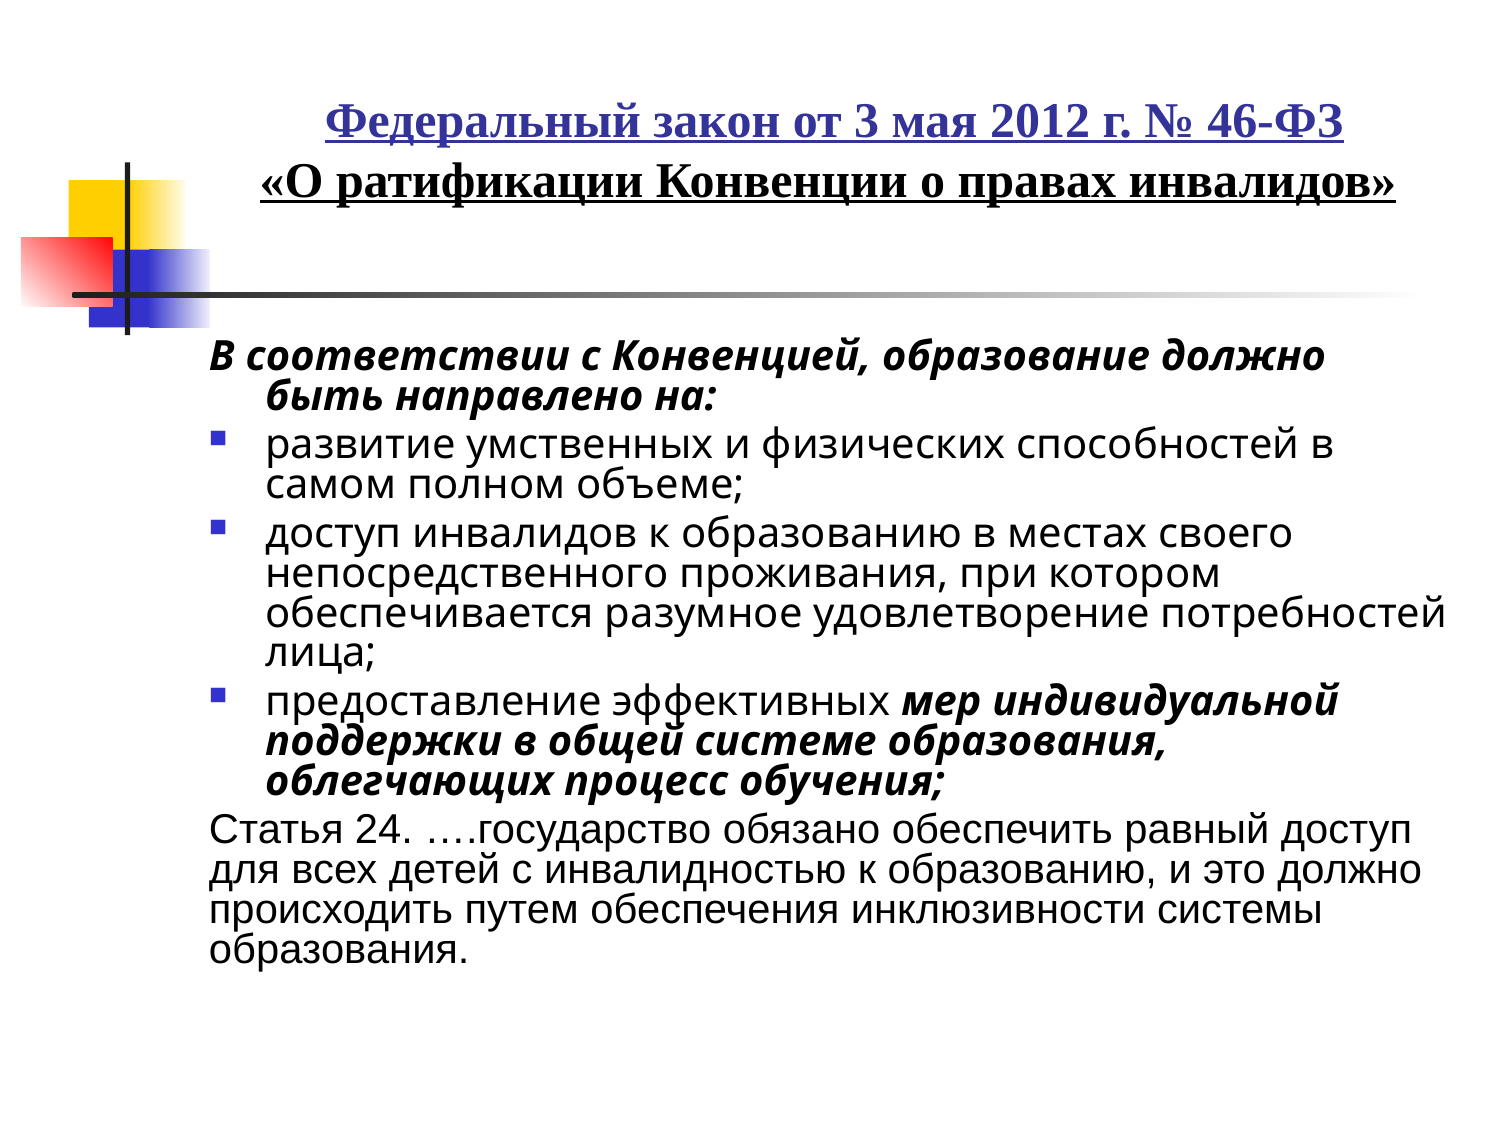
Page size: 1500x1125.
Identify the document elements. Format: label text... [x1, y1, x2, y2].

title Федеральный закон от 3 мая 2012 г. № 46-ФЗ «О ратификации Конвенции о правах инвалидов» [188, 34, 1468, 276]
list В соответствии с Конвенцией, образование должно быть направлено на: развитие умственных и физических способностей в самом полном объеме; доступ инвалидов к образованию в местах своего непосредственного проживания, при котором обеспечивается разумное удовлетворение потребностей лица; предоставление эффективных мер индивидуальной поддержки в общей системе образования, облегчающих процесс обучения; Статья 24. ….государство обязано обеспечить равный доступ для всех детей с инвалидностью к образованию, и это должно происходить путем обеспечения инклюзивности системы образования. [193, 330, 1470, 1007]
